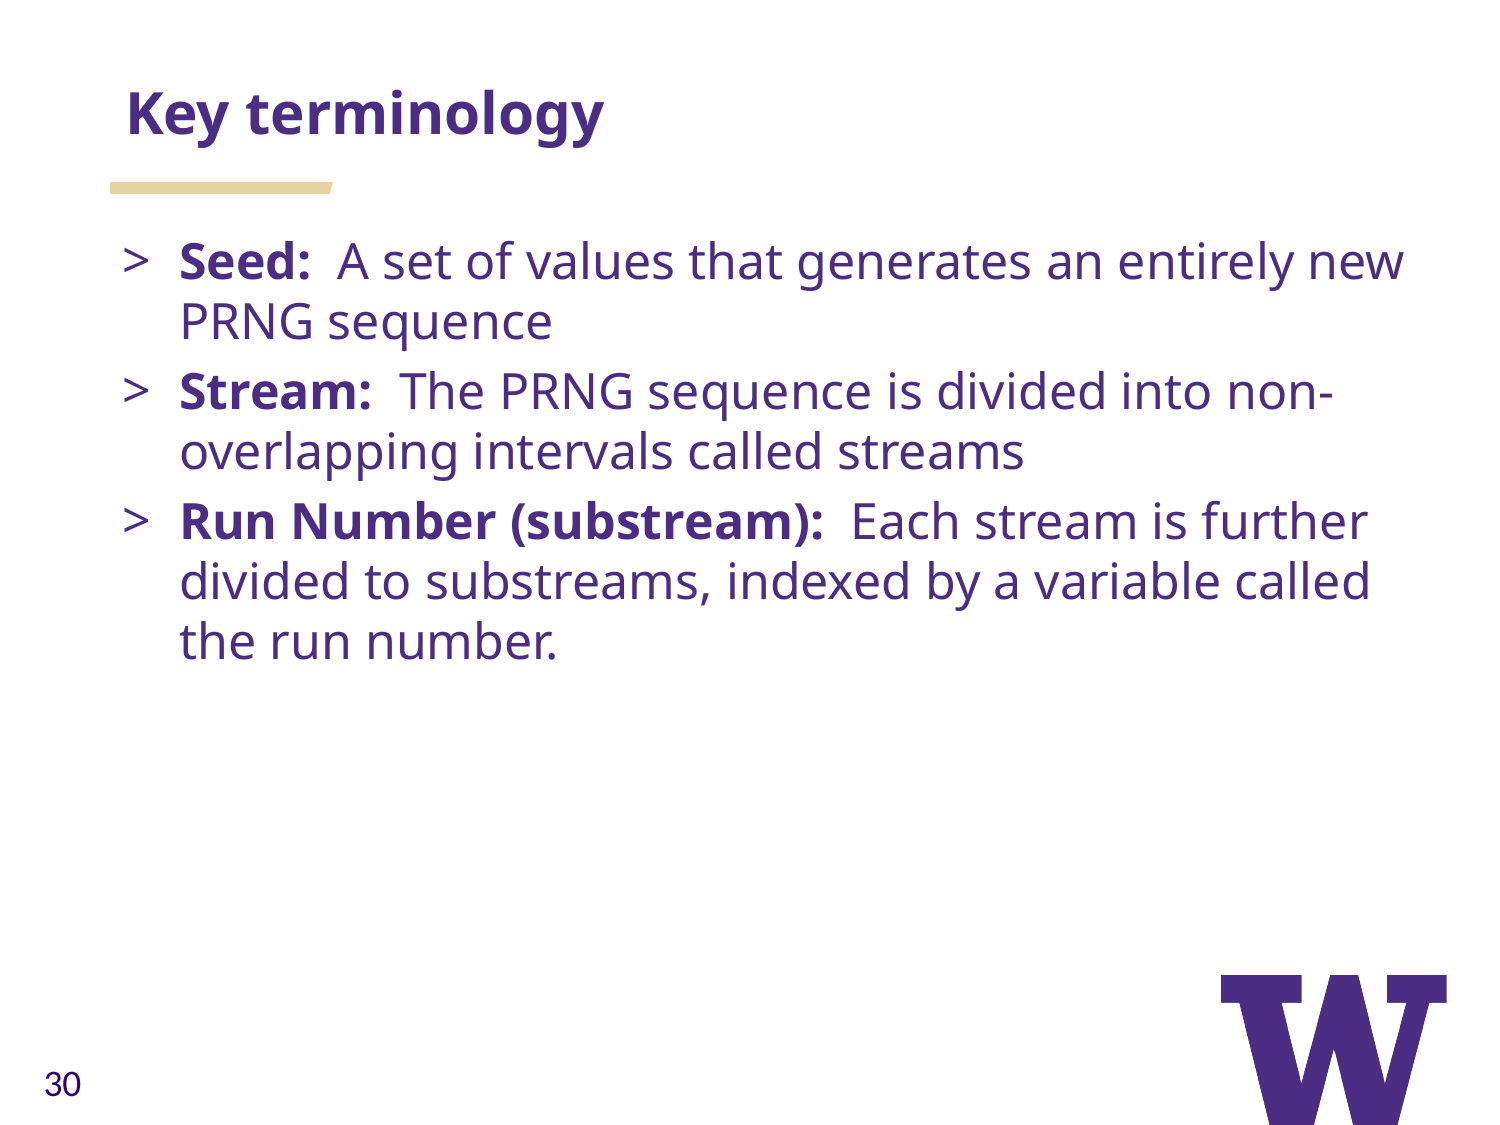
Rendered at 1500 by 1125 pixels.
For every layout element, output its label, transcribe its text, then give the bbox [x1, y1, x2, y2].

list Key terminology [110, 62, 1453, 155]
picture [110, 182, 333, 194]
picture [1221, 975, 1447, 1125]
list Seed: A set of values that generates an entirely new PRNG sequence Stream: The PRNG sequence is divided into non-overlapping intervals called streams Run Number (substream): Each stream is further divided to substreams, indexed by a variable called the run number. [108, 222, 1453, 953]
